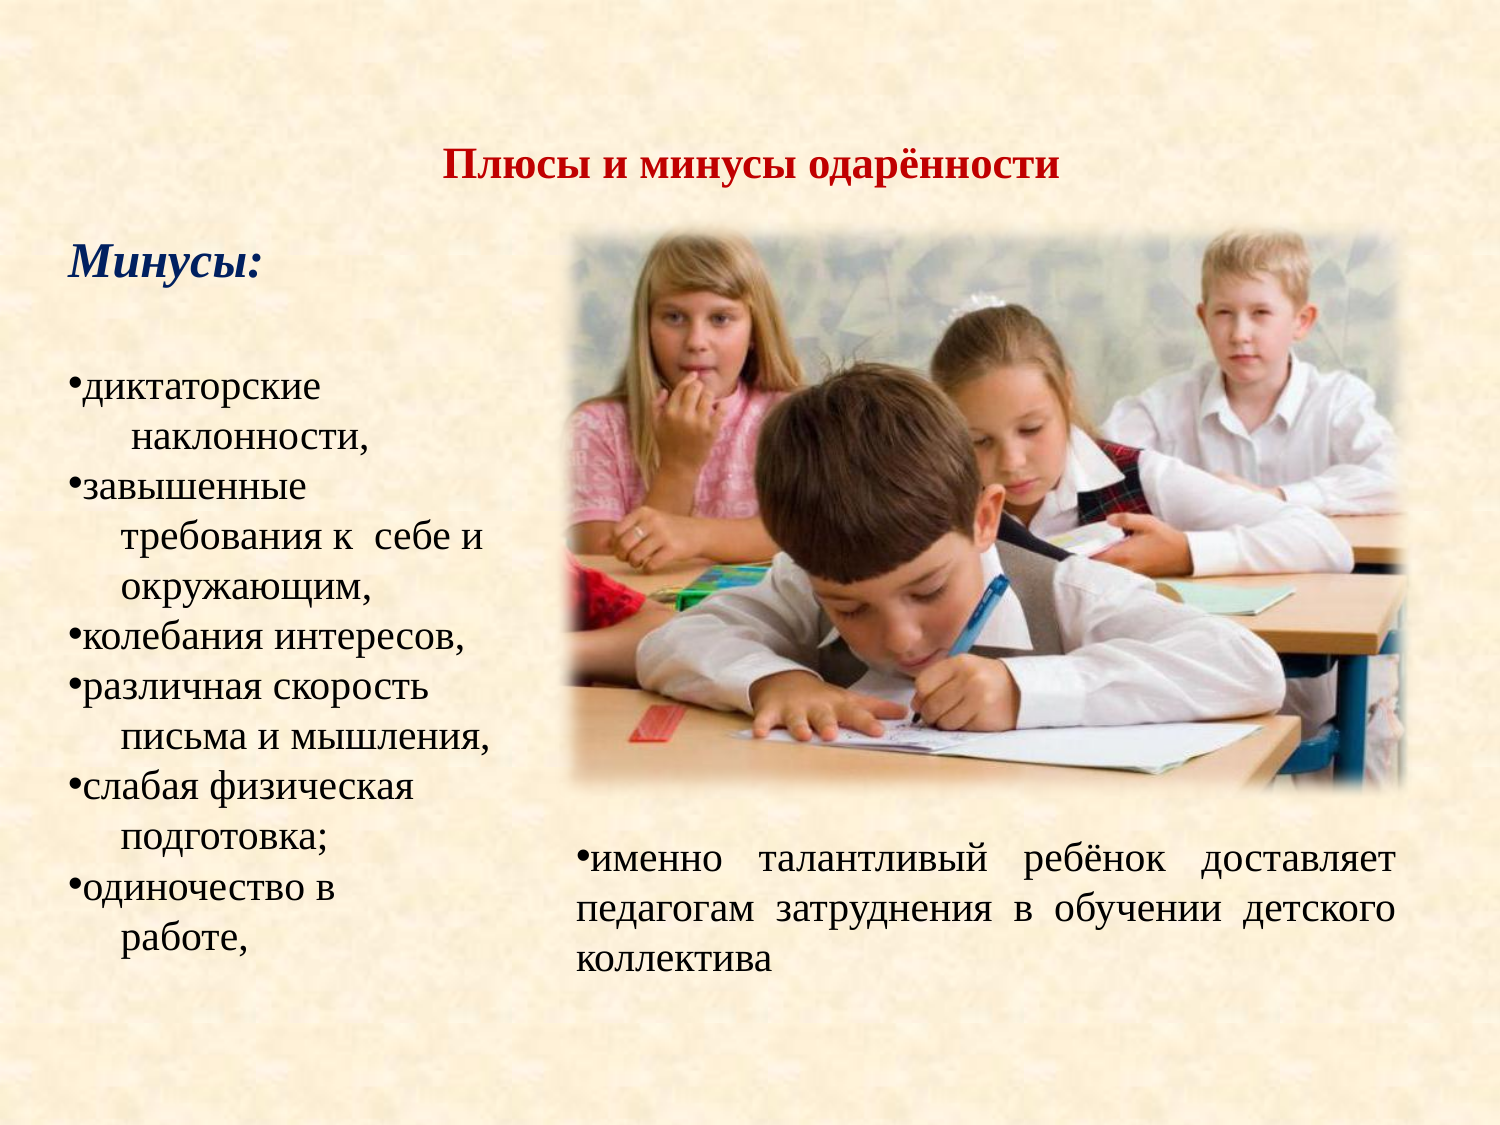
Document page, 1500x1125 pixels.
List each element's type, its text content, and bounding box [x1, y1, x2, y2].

picture [0, 0, 1500, 1125]
list Минусы: диктаторские наклонности, завышенные требования к себе и окружающим, колебания интересов, различная скорость письма и мышления, слабая физическая подготовка; одиночество в работе, [53, 219, 609, 1012]
title Плюсы и минусы одарённости [76, 125, 1427, 244]
list именно талантливый ребёнок доставляет педагогам затруднения в обучении детского коллектива [561, 822, 1412, 1076]
